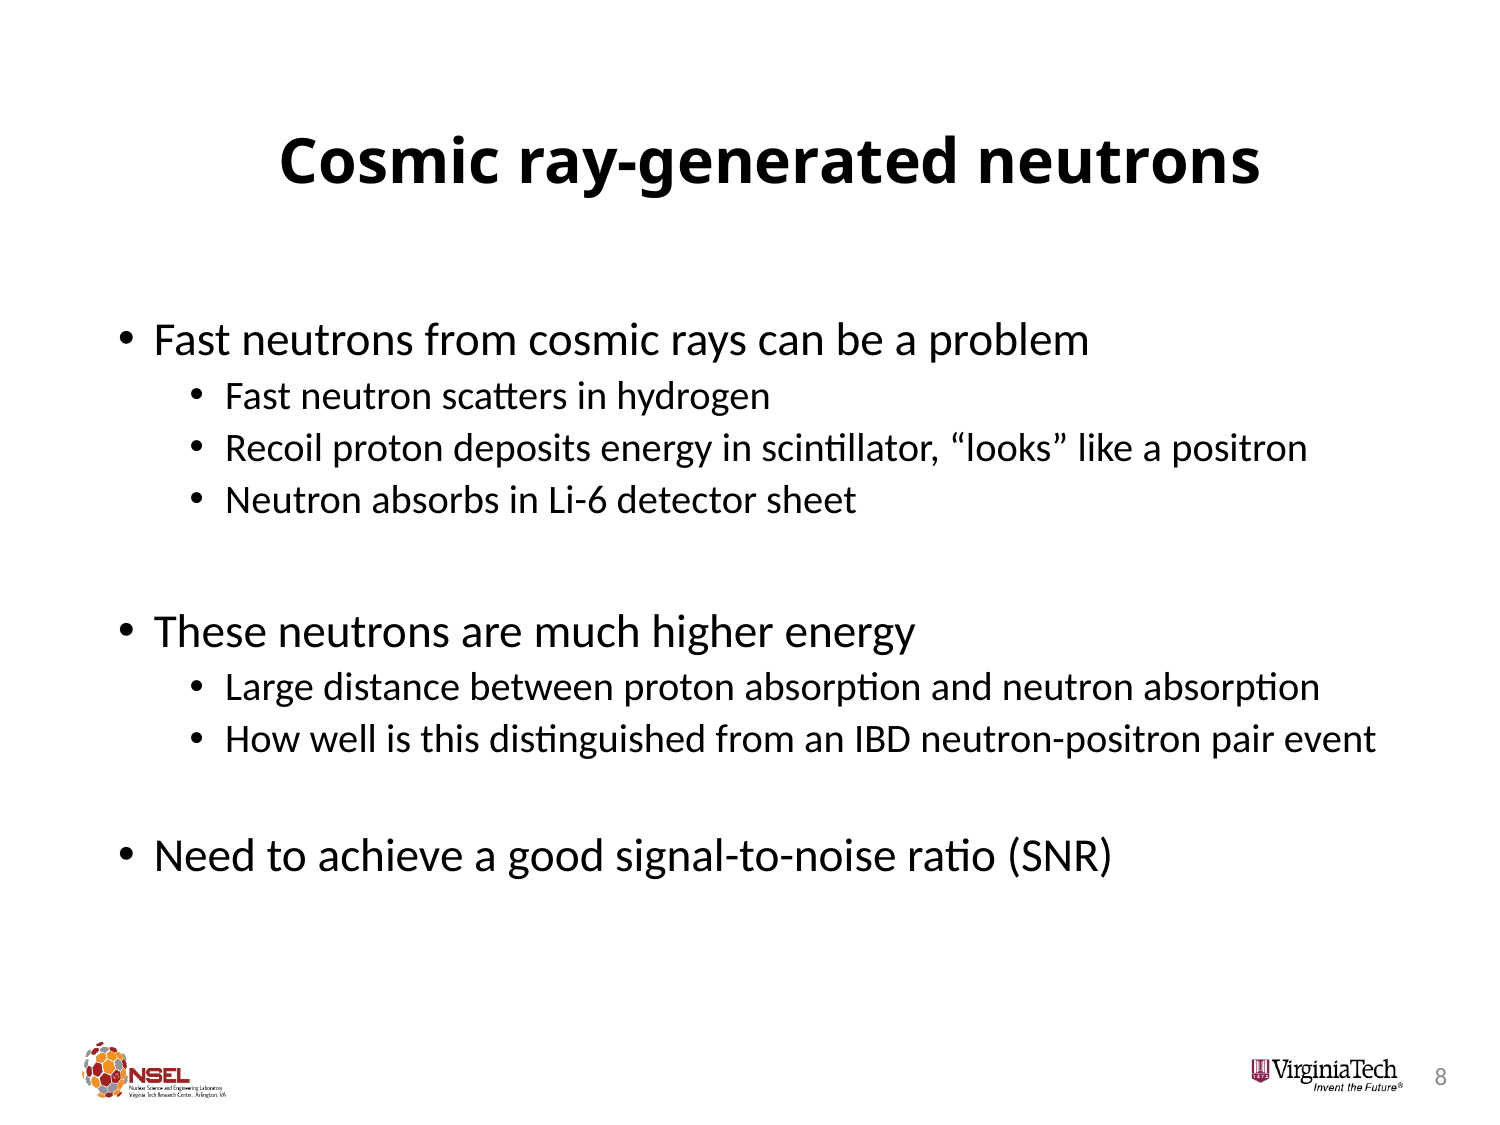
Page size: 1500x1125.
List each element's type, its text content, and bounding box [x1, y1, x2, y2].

list Fast neutrons from cosmic rays can be a problem Fast neutron scatters in hydrogen Recoil proton deposits energy in scintillator, “looks” like a positron Neutron absorbs in Li-6 detector sheet These neutrons are much higher energy Large distance between proton absorption and neutron absorption How well is this distinguished from an IBD neutron-positron pair event Need to achieve a good signal-to-noise ratio (SNR) [103, 307, 1397, 901]
title Cosmic ray-generated neutrons [123, 102, 1418, 224]
picture [82, 1042, 226, 1098]
slide_number 8 [1124, 1045, 1463, 1105]
